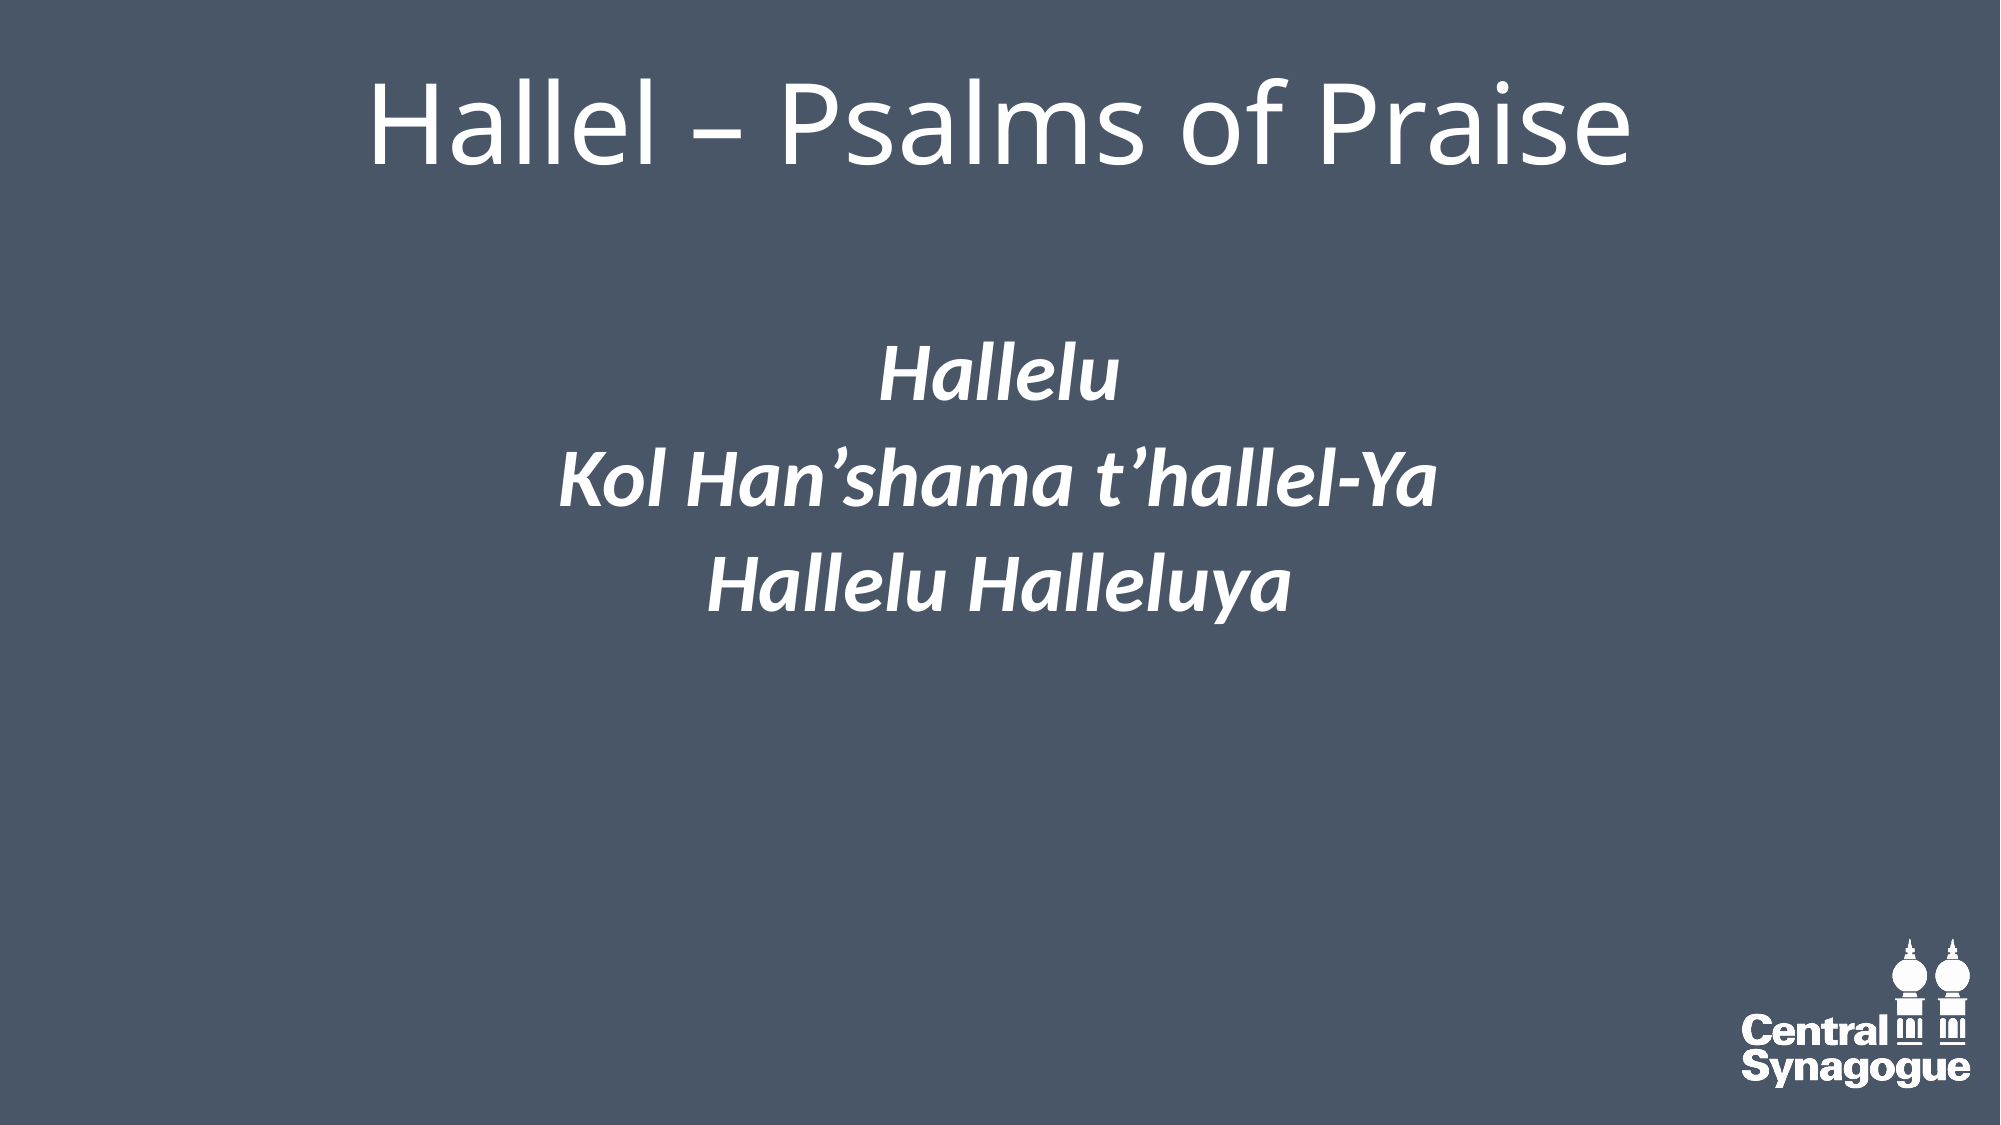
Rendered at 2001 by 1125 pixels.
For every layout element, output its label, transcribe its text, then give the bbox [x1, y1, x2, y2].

picture [1742, 938, 1971, 1089]
title Hallel – Psalms of Praise [137, 59, 1863, 158]
list Hallelu Kol Han’shama t’hallel-Ya Hallelu Halleluya [137, 205, 1863, 920]
